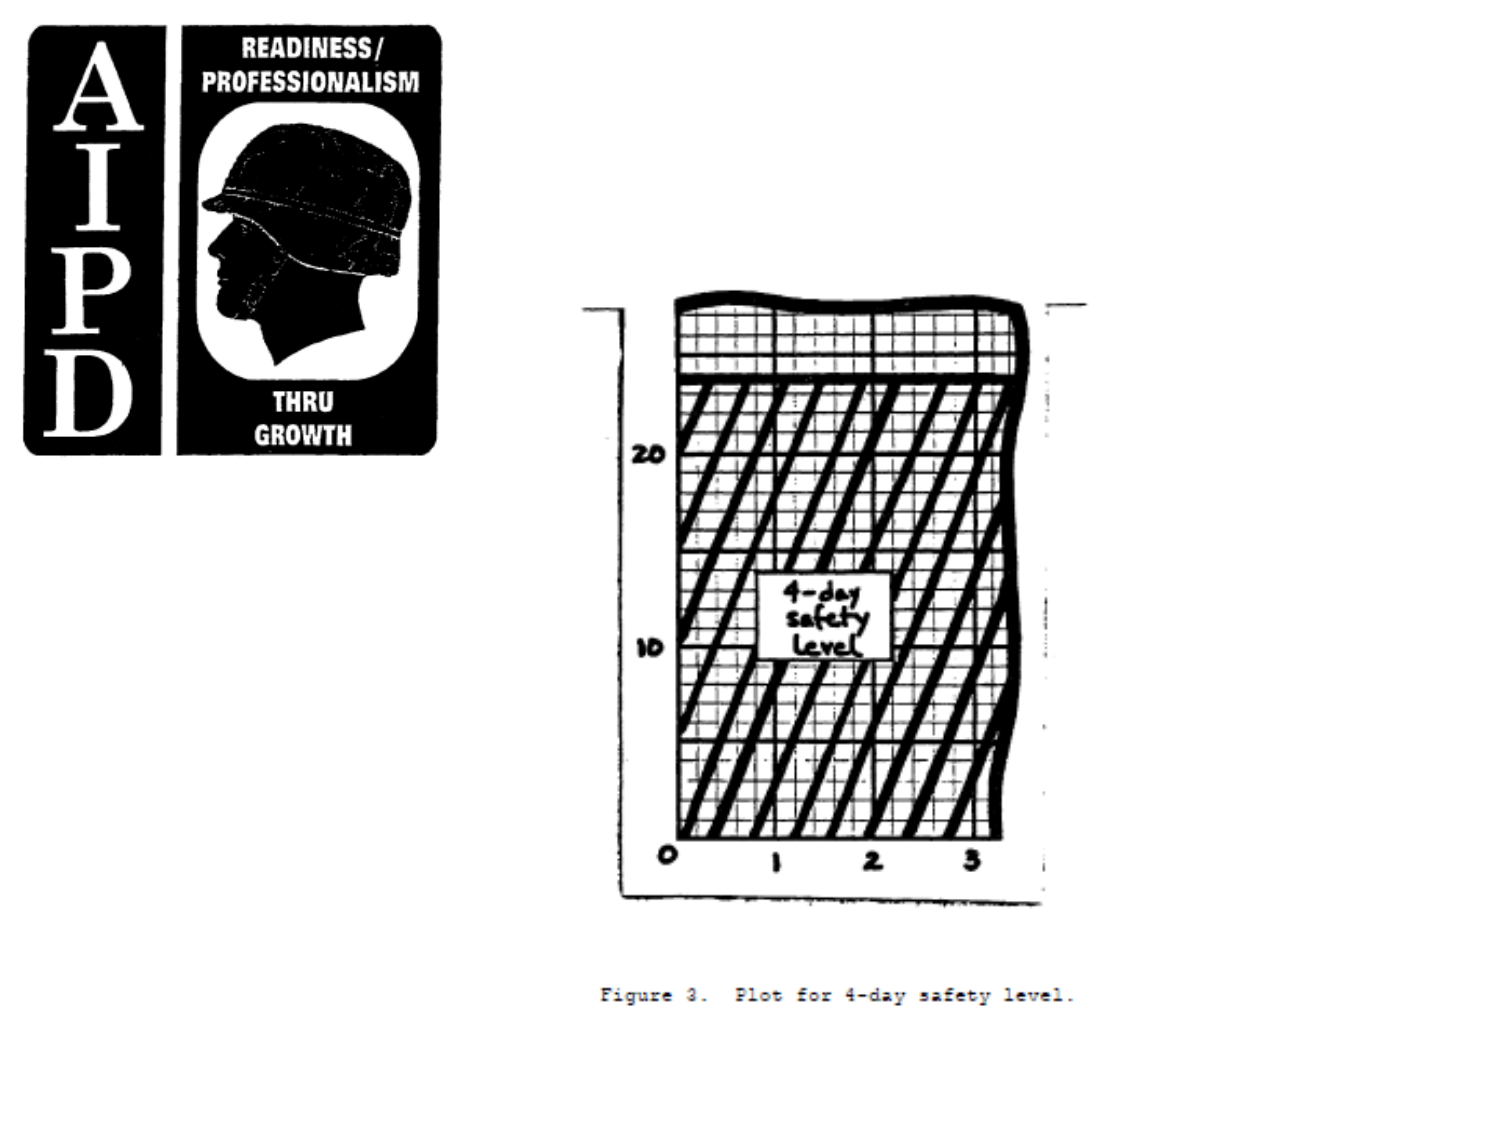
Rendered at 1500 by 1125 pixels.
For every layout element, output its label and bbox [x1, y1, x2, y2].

picture [0, 5, 493, 473]
picture [508, 224, 1176, 1034]
